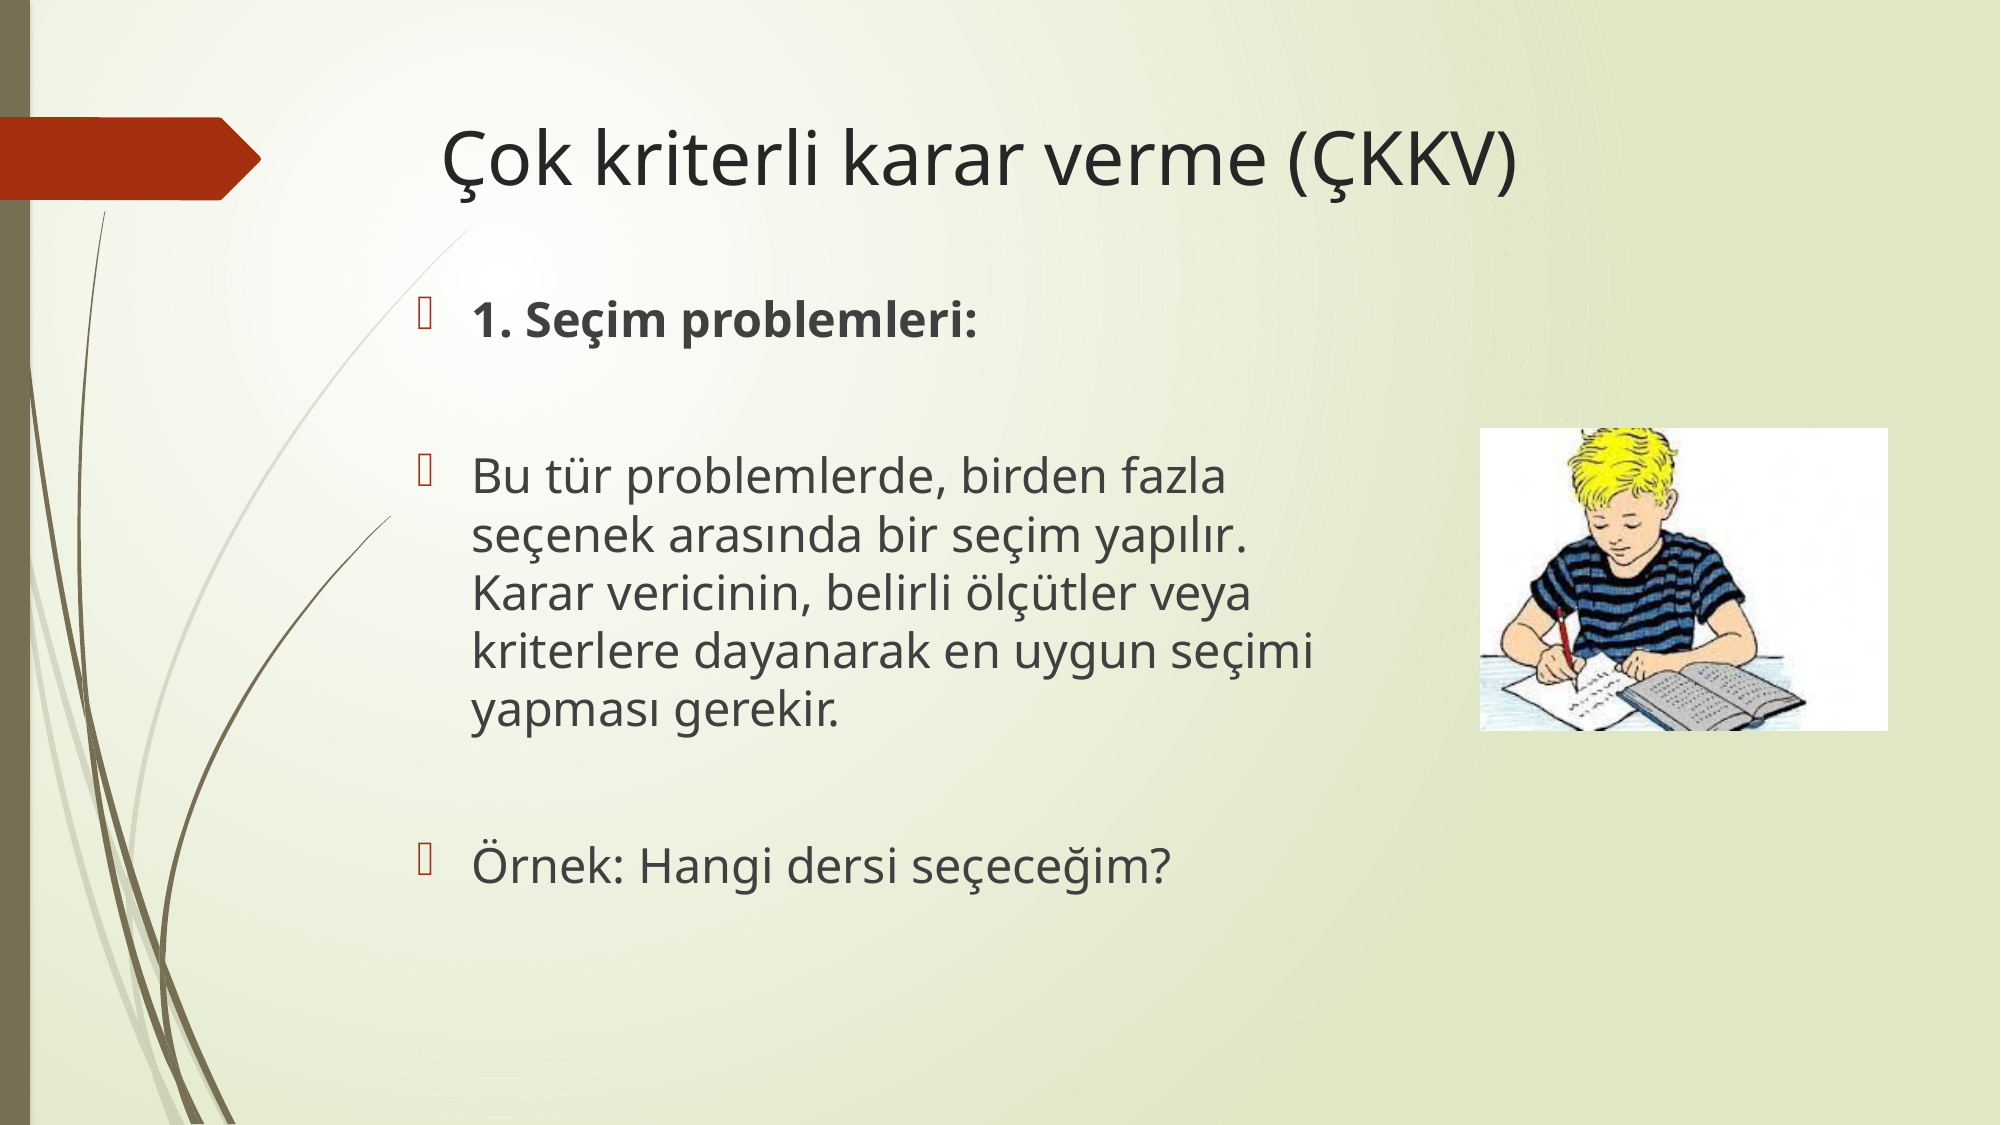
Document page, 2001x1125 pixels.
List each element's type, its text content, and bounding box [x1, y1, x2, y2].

title Çok kriterli karar verme (ÇKKV) [425, 102, 1888, 313]
picture [1480, 428, 1888, 731]
list 1. Seçim problemleri: Bu tür problemlerde, birden fazla seçenek arasında bir seçim yapılır. Karar vericinin, belirli ölçütler veya kriterlere dayanarak en uygun seçimi yapması gerekir. Örnek: Hangi dersi seçeceğim? [401, 281, 1349, 901]
